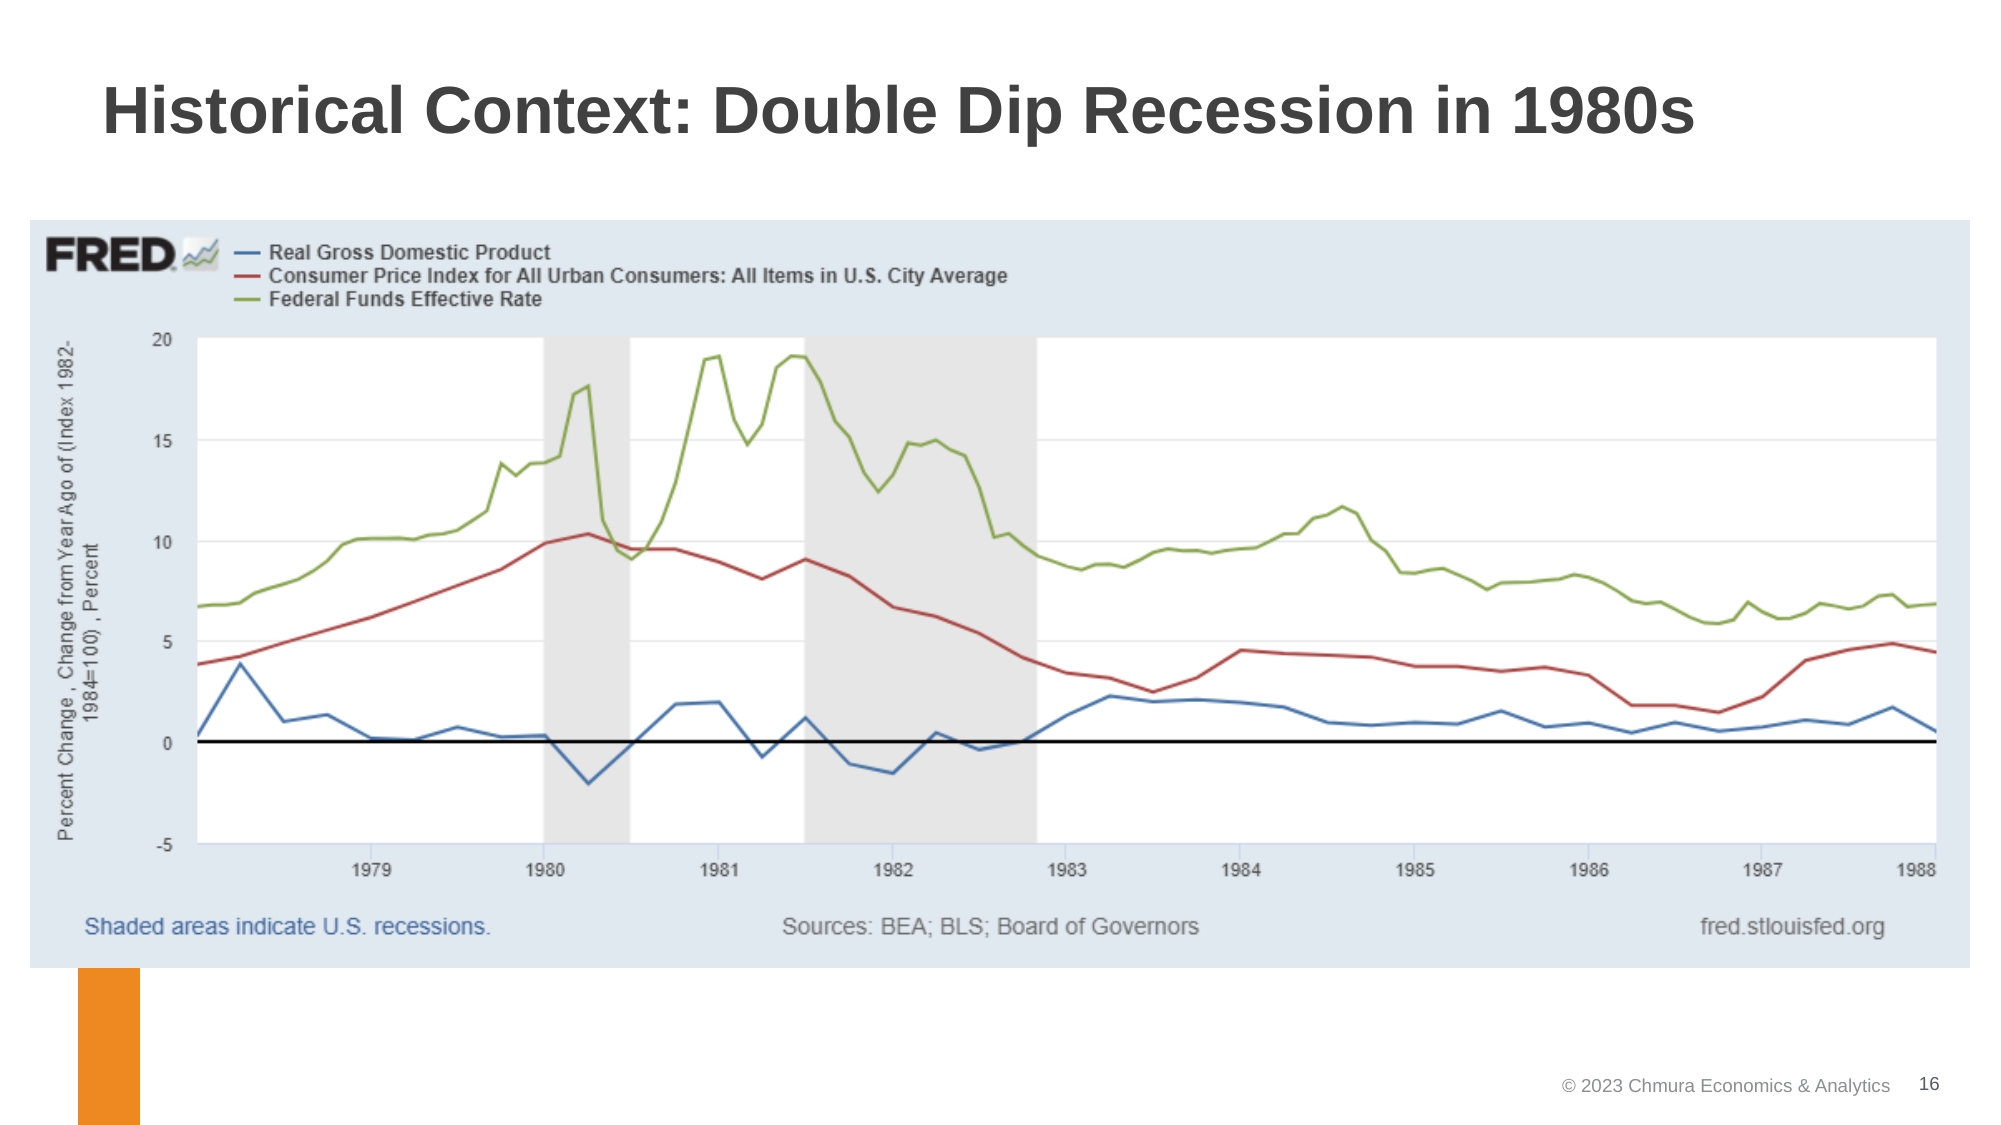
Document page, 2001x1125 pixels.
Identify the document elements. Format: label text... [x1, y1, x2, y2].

title Historical Context: Double Dip Recession in 1980s [87, 68, 1807, 220]
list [30, 220, 1970, 968]
